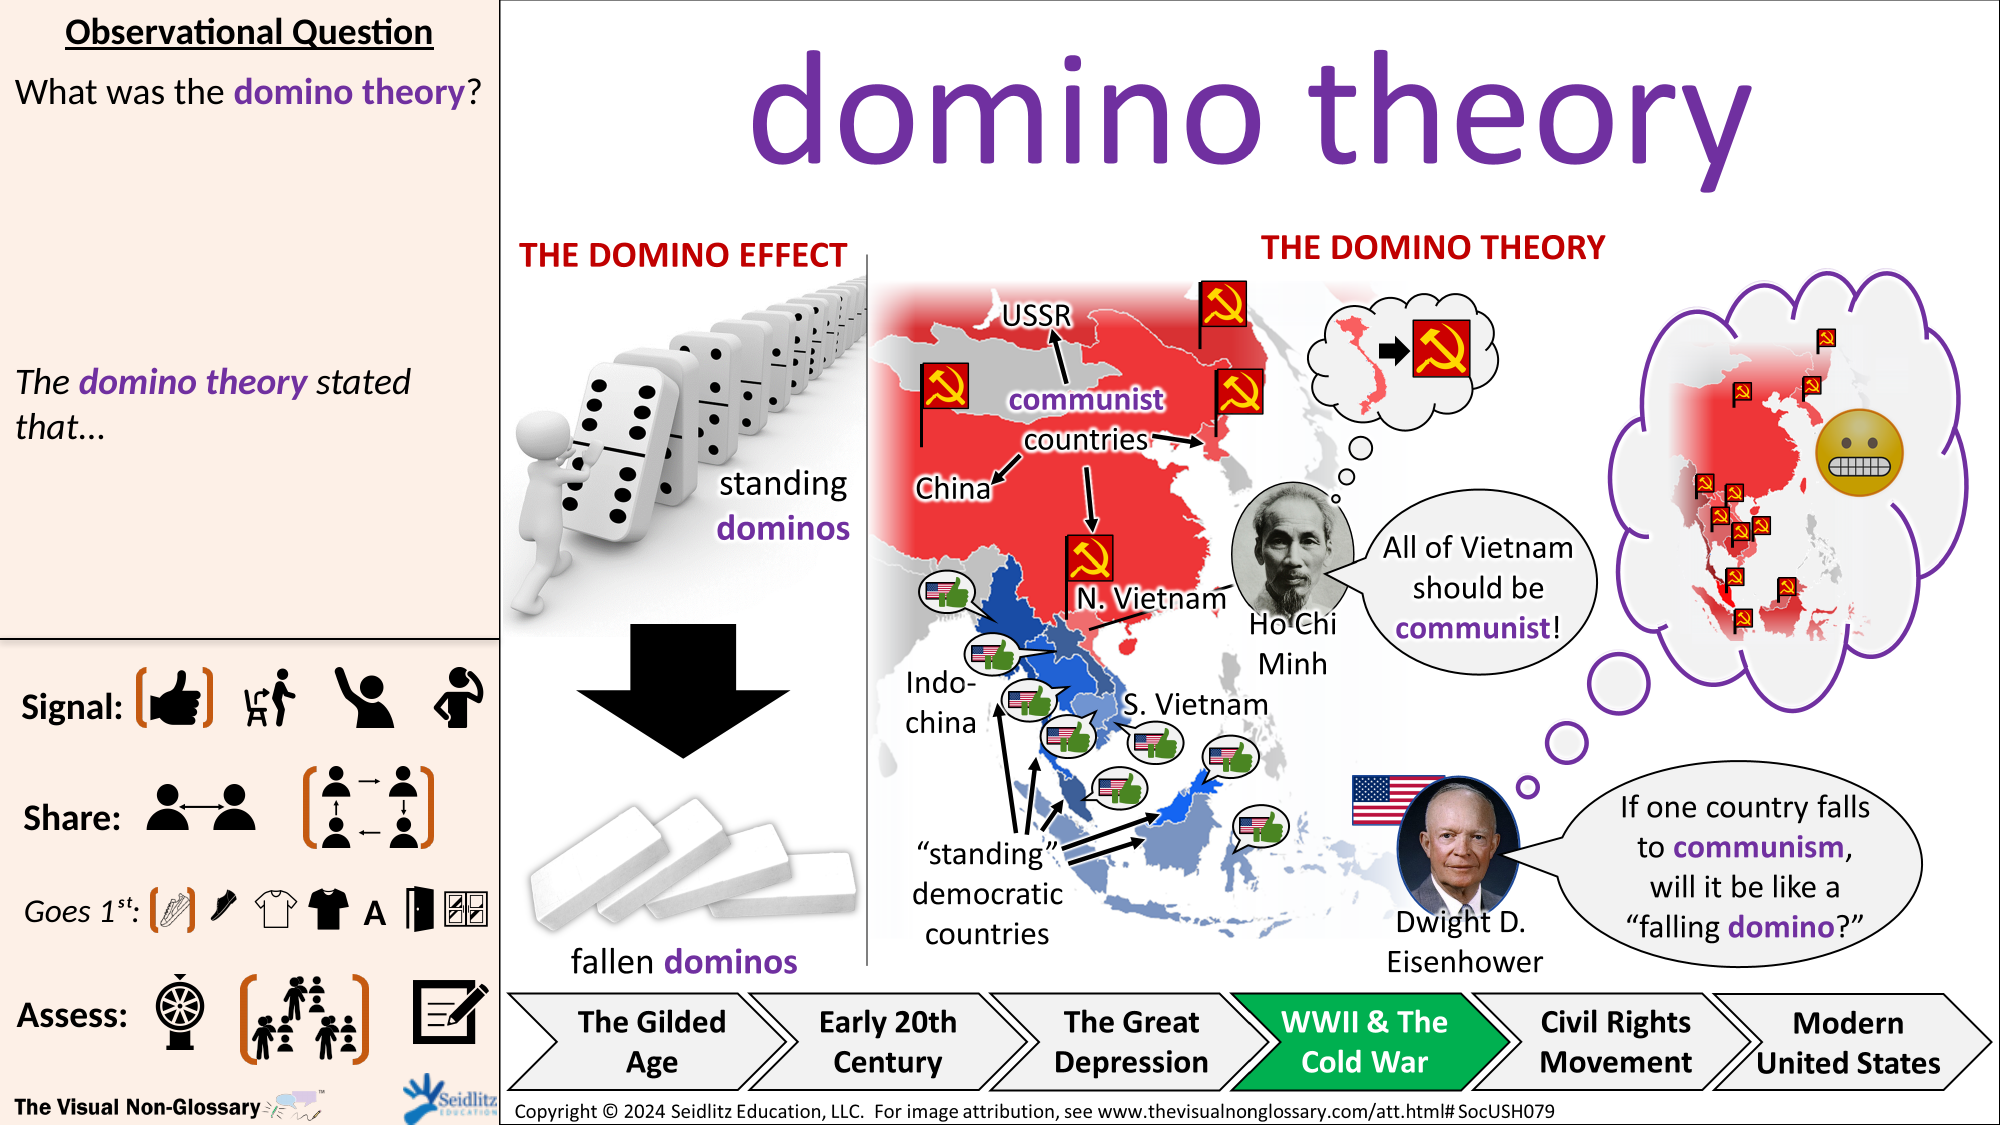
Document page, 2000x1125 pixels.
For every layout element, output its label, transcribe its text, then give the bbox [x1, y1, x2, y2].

picture [403, 1073, 497, 1125]
picture [136, 667, 214, 728]
text_box Observational Question [50, 0, 449, 59]
picture [239, 974, 370, 1066]
text_box A [348, 880, 402, 941]
picture [334, 667, 395, 728]
text_box The domino theory stated that... [0, 349, 494, 455]
picture [149, 886, 196, 934]
picture [142, 974, 218, 1051]
picture [413, 974, 490, 1051]
text_box Assess: [1, 982, 137, 1043]
picture [145, 784, 257, 830]
picture [239, 667, 301, 728]
text_box Signal: [6, 674, 136, 735]
picture [253, 886, 299, 932]
picture [305, 886, 352, 932]
text_box Share: [8, 785, 137, 846]
picture [499, 0, 2000, 1125]
picture [202, 886, 241, 925]
picture [0, 1084, 328, 1125]
picture [302, 766, 434, 850]
picture [428, 667, 490, 728]
text_box Goes 1ˢᵗ: [9, 881, 156, 937]
text_box What was the domino theory? [0, 59, 494, 120]
picture [397, 886, 490, 932]
